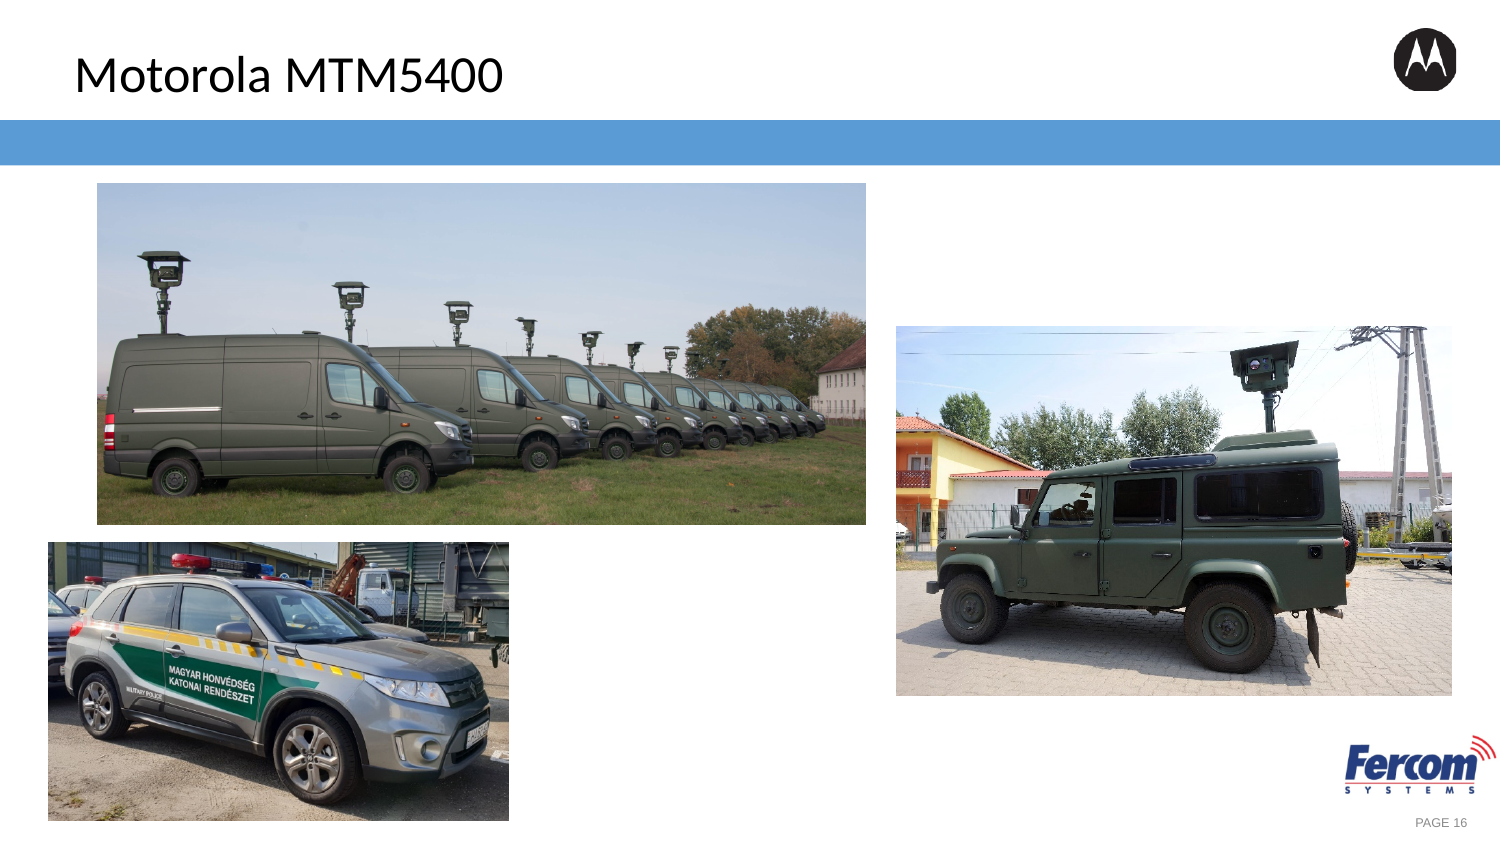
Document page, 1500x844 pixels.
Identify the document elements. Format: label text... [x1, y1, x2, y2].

picture [1341, 730, 1500, 800]
picture [896, 326, 1452, 696]
title Motorola MTM5400 [59, 45, 807, 120]
slide_number PAGE 16 [1293, 799, 1483, 844]
picture [97, 183, 866, 525]
text_box [0, 120, 1500, 166]
picture [48, 542, 509, 821]
